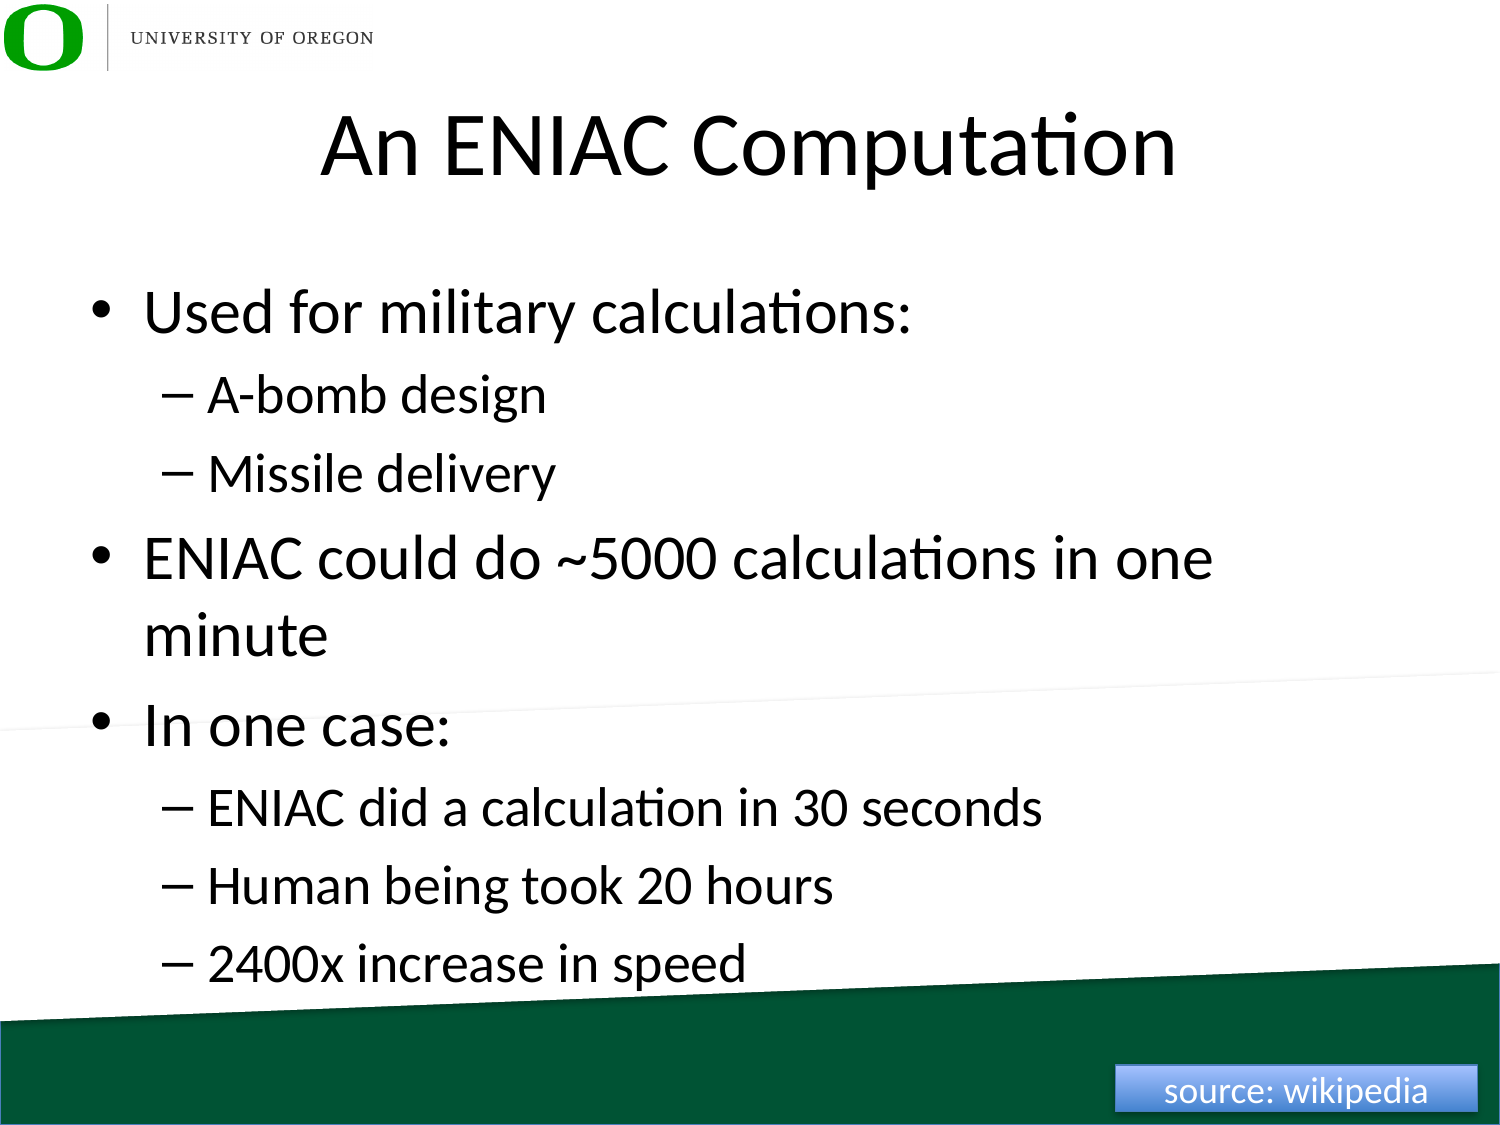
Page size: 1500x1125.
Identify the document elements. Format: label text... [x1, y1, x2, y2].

text_box source: wikipedia [1115, 1064, 1478, 1112]
title An ENIAC Computation [75, 45, 1425, 233]
list Used for military calculations: A-bomb design Missile delivery ENIAC could do ~5000 calculations in one minute In one case: ENIAC did a calculation in 30 seconds Human being took 20 hours 2400x increase in speed [75, 262, 1425, 1005]
picture [4, 4, 373, 71]
